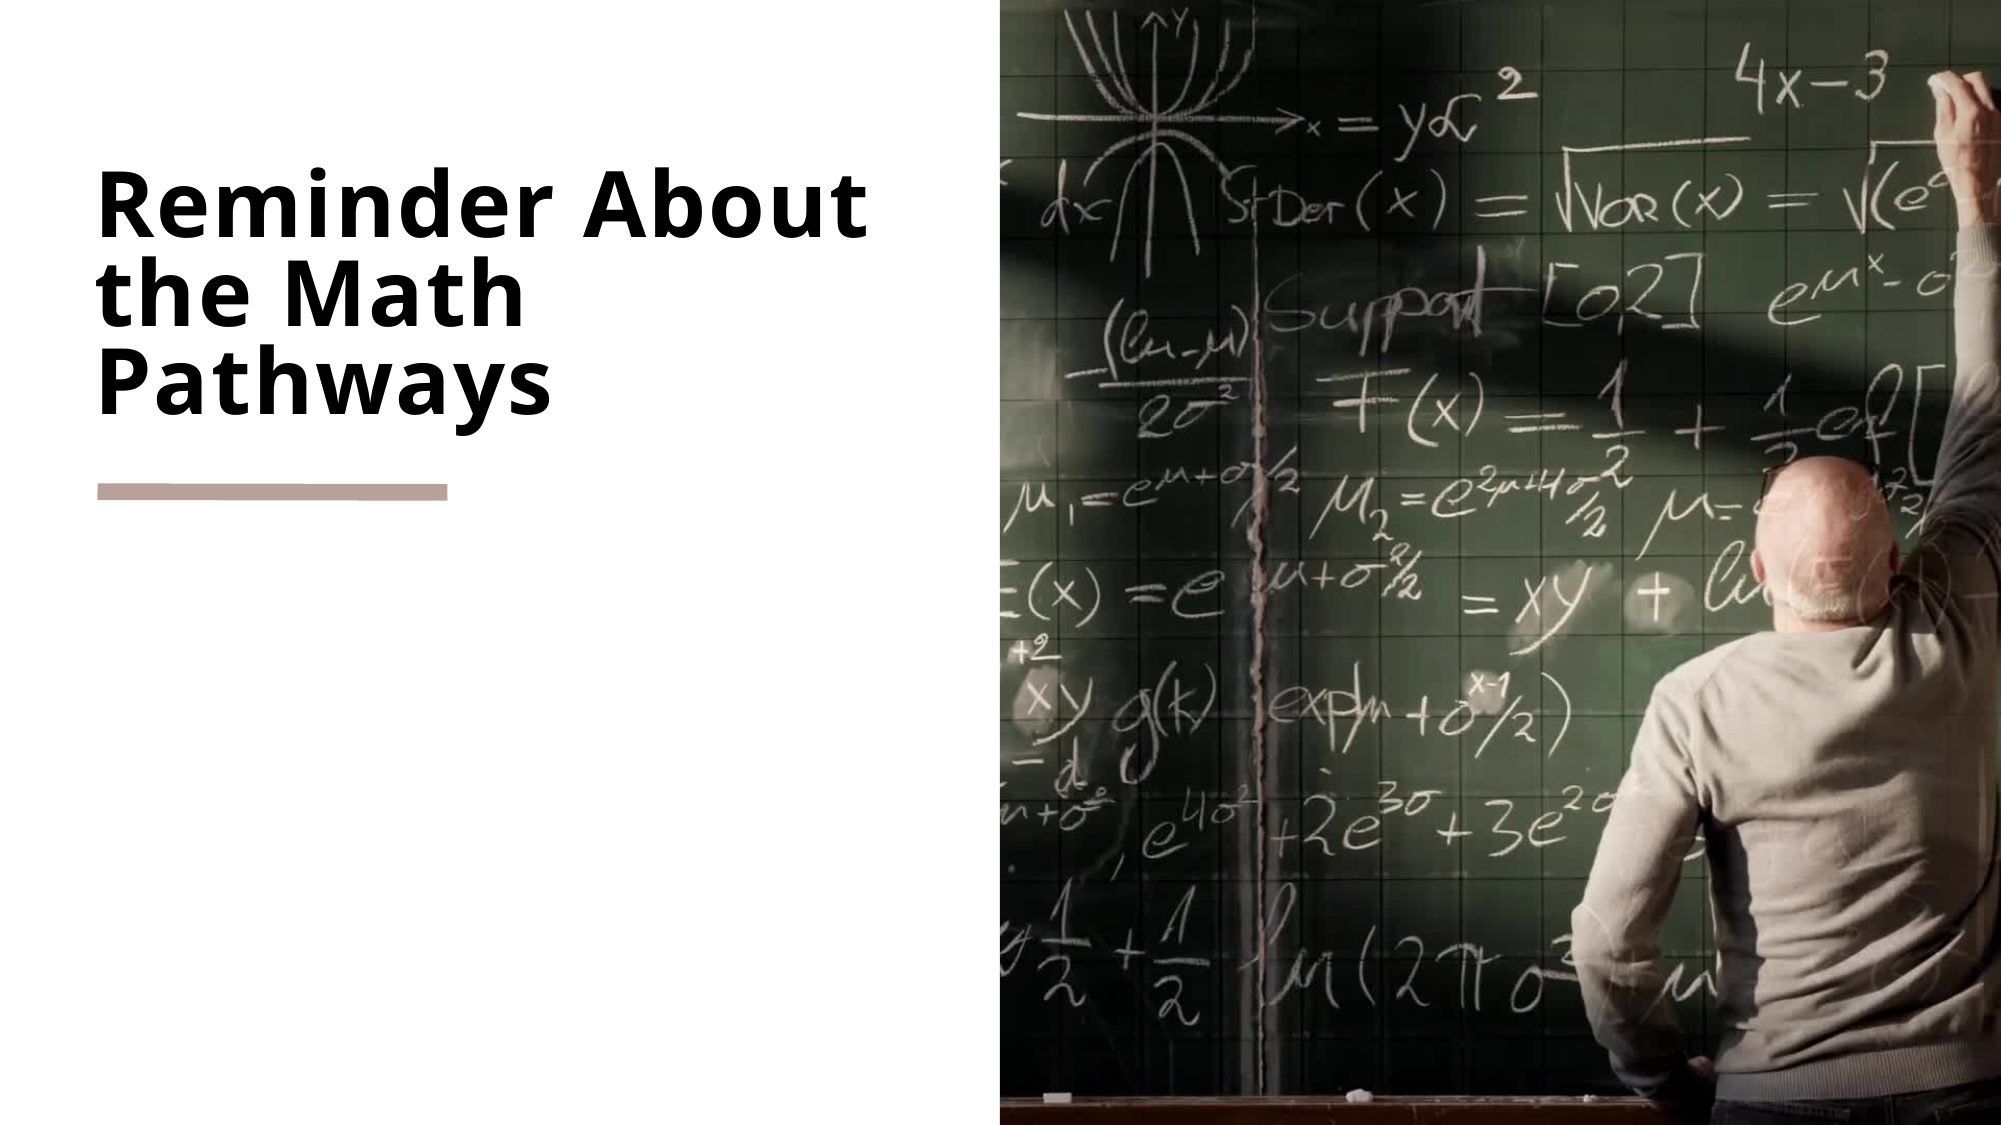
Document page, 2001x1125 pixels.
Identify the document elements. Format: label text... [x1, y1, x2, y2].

title Reminder About the Math Pathways [94, 45, 925, 432]
picture [999, 0, 2001, 1125]
